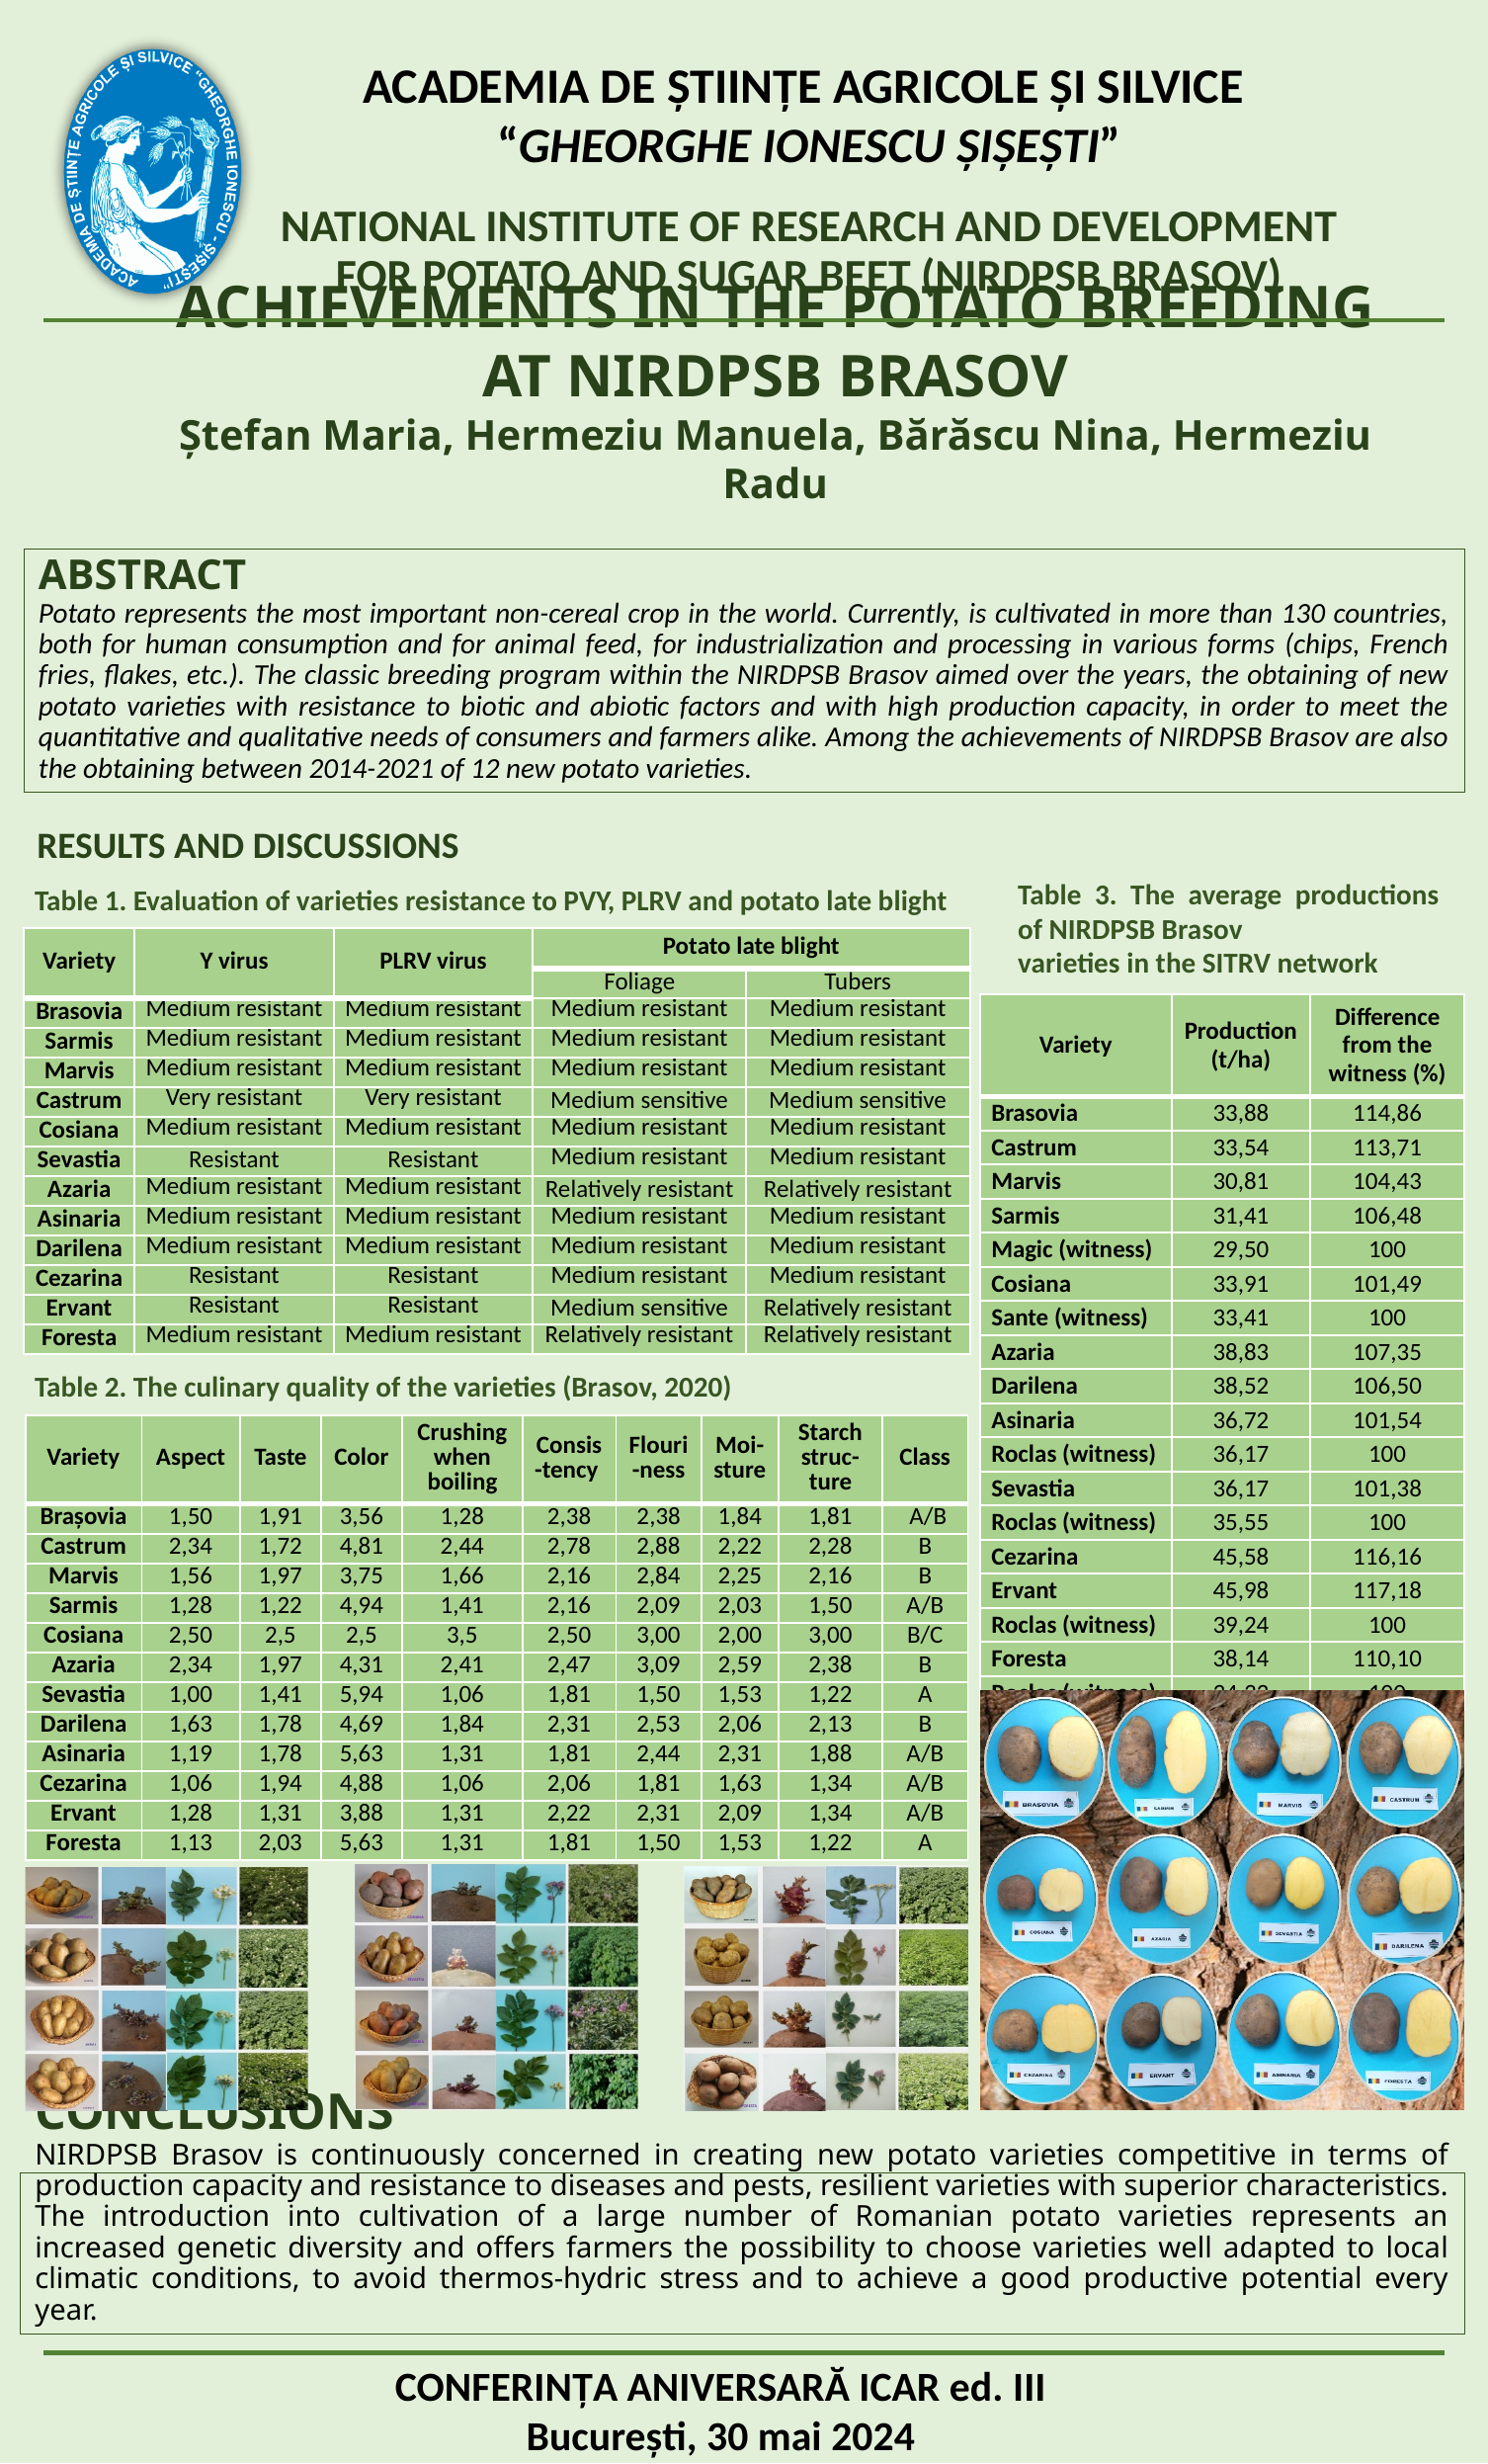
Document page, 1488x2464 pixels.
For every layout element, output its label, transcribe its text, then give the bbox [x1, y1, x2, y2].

table_cell 1,53 [703, 1683, 778, 1711]
table_cell Brasovia [981, 1099, 1171, 1130]
table_cell 1,41 [241, 1683, 320, 1711]
table_cell 2,59 [703, 1654, 778, 1681]
table_cell 34,33 [1173, 1677, 1309, 1690]
table_cell Foliage [534, 972, 745, 997]
table_cell Cosiana [25, 1118, 133, 1146]
table_cell 2,31 [703, 1742, 778, 1770]
table_cell Medium resistant [534, 1029, 745, 1057]
table_cell 1,34 [780, 1802, 881, 1829]
table_cell Resistant [135, 1296, 333, 1323]
table_cell Medium resistant [534, 1207, 745, 1234]
table_cell 1,22 [780, 1683, 881, 1711]
table_cell Very resistant [135, 1088, 333, 1116]
table_cell 1,22 [241, 1594, 320, 1622]
table_cell A [883, 1683, 967, 1711]
table_cell 4,94 [322, 1594, 401, 1622]
picture [37, 22, 268, 320]
table_cell 5,94 [322, 1683, 401, 1711]
table_cell 106,50 [1311, 1370, 1463, 1402]
table_cell 1,94 [241, 1772, 320, 1800]
table_cell 2,09 [703, 1802, 778, 1829]
table_cell 1,63 [703, 1772, 778, 1800]
table_cell 2,84 [617, 1565, 701, 1592]
table_cell Cosiana [981, 1268, 1171, 1300]
table_cell Relatively resistant [534, 1325, 745, 1353]
table_cell Very resistant [335, 1088, 532, 1116]
table_cell 1,41 [403, 1594, 522, 1622]
text_box Table 1. Evaluation of varieties resistance to PVY, PLRV and potato late blight [20, 874, 967, 924]
table_header Consis-tency [524, 1416, 616, 1501]
table_cell 45,58 [1173, 1541, 1309, 1572]
text_box CONFERINȚA ANIVERSARĂ ICAR ed. III București, 30 mai 2024 [246, 2353, 1196, 2464]
table_cell Relatively resistant [534, 1177, 745, 1205]
table_cell 4,88 [322, 1772, 401, 1800]
table_cell 1,72 [241, 1535, 320, 1563]
table_cell Castrum [25, 1088, 133, 1116]
table_cell 33,54 [1173, 1132, 1309, 1163]
picture [25, 1867, 308, 2111]
table_cell 1,22 [780, 1831, 881, 1859]
table_cell 100 [1311, 1677, 1463, 1690]
table_cell 1,00 [142, 1683, 239, 1711]
table_cell B [883, 1565, 967, 1592]
table_cell 1,34 [780, 1772, 881, 1800]
table_header Difference from the witness (%) [1311, 995, 1463, 1094]
table_cell Medium resistant [335, 1059, 532, 1086]
table_cell 2,50 [142, 1624, 239, 1652]
table_cell 3,00 [780, 1624, 881, 1652]
table_cell 1,53 [703, 1831, 778, 1859]
table_cell 5,63 [322, 1831, 401, 1859]
table_cell 1,88 [780, 1742, 881, 1770]
table_cell 36,17 [1173, 1438, 1309, 1471]
table_cell Roclas (witness) [981, 1438, 1171, 1471]
table_cell 5,63 [322, 1742, 401, 1770]
table_header Flouri-ness [617, 1416, 701, 1501]
table_cell 1,97 [241, 1654, 320, 1681]
table_cell Darilena [27, 1713, 141, 1741]
table_cell 1,50 [617, 1683, 701, 1711]
table_cell Medium resistant [747, 1207, 969, 1234]
table_cell Medium resistant [135, 1325, 333, 1353]
table_cell 1,84 [403, 1713, 522, 1741]
table_cell 1,50 [617, 1831, 701, 1859]
table_cell 2,22 [524, 1802, 616, 1829]
table_cell Medium resistant [335, 1207, 532, 1234]
table_cell Medium resistant [747, 1147, 969, 1175]
table_cell Cosiana [27, 1624, 141, 1652]
table_cell 3,5 [403, 1624, 522, 1652]
table_cell Tubers [747, 972, 969, 997]
table_cell Medium resistant [135, 1029, 333, 1057]
table_cell Medium resistant [534, 999, 745, 1027]
table_cell 2,5 [322, 1624, 401, 1652]
table_cell 2,16 [524, 1594, 616, 1622]
table_cell Castrum [981, 1132, 1171, 1163]
table_cell Marvis [27, 1565, 141, 1592]
table_cell 1,31 [241, 1802, 320, 1829]
table_cell 2,03 [241, 1831, 320, 1859]
table_cell 117,18 [1311, 1574, 1463, 1607]
table_cell 1,13 [142, 1831, 239, 1859]
table_header Y virus [135, 929, 333, 995]
table_cell 1,50 [780, 1594, 881, 1622]
table_cell Resistant [335, 1296, 532, 1323]
table_cell 1,31 [403, 1802, 522, 1829]
text_box CONCLUSIONS NIRDPSB Brasov is continuously concerned in creating new potato varieties competitive in terms of production capacity and resistance to diseases and pests, resilient varieties with superior characteristics. The introduction into cultivation of a large number of Romanian potato varieties represents an increased genetic diversity and offers farmers the possibility to choose varieties well adapted to local climatic conditions, to avoid thermos-hydric stress and to achieve a good productive potential every year. [20, 2172, 1464, 2334]
table_cell A/B [883, 1506, 967, 1533]
table_header PLRV virus [335, 929, 532, 995]
table_cell 3,09 [617, 1654, 701, 1681]
table_cell A/B [883, 1742, 967, 1770]
table_cell Sarmis [25, 1029, 133, 1057]
table_cell 2,38 [524, 1506, 616, 1533]
table_cell Medium resistant [747, 999, 969, 1027]
table_cell 4,69 [322, 1713, 401, 1741]
picture [979, 1690, 1464, 2110]
table_cell 33,41 [1173, 1302, 1309, 1334]
text_box ABSTRACT Potato represents the most important non-cereal crop in the world. Currently, is cultivated in more than 130 countries, both for human consumption and for animal feed, for industrialization and processing in various forms (chips, French fries, flakes, etc.). The classic breeding program within the NIRDPSB Brasov aimed over the years, the obtaining of new potato varieties with resistance to biotic and abiotic factors and with high production capacity, in order to meet the quantitative and qualitative needs of consumers and farmers alike. Among the achievements of NIRDPSB Brasov are also the obtaining between 2014-2021 of 12 new potato varieties. [23, 549, 1464, 793]
table_cell A [883, 1831, 967, 1859]
table_cell Relatively resistant [747, 1177, 969, 1205]
table_cell Medium resistant [335, 1029, 532, 1057]
subtitle ACADEMIA DE ȘTIINȚE AGRICOLE ȘI SILVICE “GHEORGHE IONESCU ȘIȘEȘTI” [268, 46, 1367, 180]
table_cell Roclas (witness) [981, 1506, 1171, 1539]
table_cell 101,38 [1311, 1473, 1463, 1504]
text_box FORESTA [726, 2111, 776, 2116]
table_header Production (t/ha) [1173, 995, 1309, 1094]
table_cell 1,06 [142, 1772, 239, 1800]
text_box DARILENA [394, 2110, 444, 2114]
table_cell 1,97 [241, 1565, 320, 1592]
table_cell Sevastia [981, 1473, 1171, 1504]
table_cell 1,28 [142, 1802, 239, 1829]
table_cell Medium resistant [135, 1118, 333, 1146]
table_cell 2,00 [703, 1624, 778, 1652]
table_header Aspect [142, 1416, 239, 1501]
table_cell 116,16 [1311, 1541, 1463, 1572]
table_cell 1,50 [142, 1506, 239, 1533]
table_cell 1,31 [403, 1742, 522, 1770]
table_cell Asinaria [25, 1207, 133, 1234]
table_cell B [883, 1535, 967, 1563]
table_cell 2,5 [241, 1624, 320, 1652]
table_cell 2,38 [780, 1654, 881, 1681]
table_cell Resistant [135, 1266, 333, 1294]
table_cell Medium resistant [747, 1118, 969, 1146]
table_cell 2,16 [524, 1565, 616, 1592]
table_cell 1,31 [403, 1831, 522, 1859]
table_cell 2,53 [617, 1713, 701, 1741]
table_cell Marvis [981, 1165, 1171, 1198]
table_cell 1,66 [403, 1565, 522, 1592]
table_cell B [883, 1654, 967, 1681]
table_cell Roclas (witness) [981, 1609, 1171, 1641]
table_cell 38,14 [1173, 1643, 1309, 1675]
table_cell 1,78 [241, 1742, 320, 1770]
table_cell 2,34 [142, 1535, 239, 1563]
table_cell 2,44 [403, 1535, 522, 1563]
table_cell 1,19 [142, 1742, 239, 1770]
table_cell 1,06 [403, 1772, 522, 1800]
table_cell 107,35 [1311, 1336, 1463, 1368]
table_cell 2,28 [780, 1535, 881, 1563]
table_cell 1,84 [703, 1506, 778, 1533]
table_cell Foresta [27, 1831, 141, 1859]
table_cell Medium resistant [747, 1236, 969, 1264]
table_cell 2,50 [524, 1624, 616, 1652]
text_box NATIONAL INSTITUTE OF RESEARCH AND DEVELOPMENT FOR POTATO AND SUGAR BEET (NIRDPSB BRASOV) [268, 195, 1367, 297]
table_cell Medium resistant [335, 1001, 532, 1027]
table_cell 1,91 [241, 1506, 320, 1533]
table_cell B/C [883, 1624, 967, 1652]
table_header Variety [981, 995, 1171, 1094]
table_cell 100 [1311, 1302, 1463, 1334]
table_cell 2,34 [142, 1654, 239, 1681]
table_cell 1,81 [524, 1831, 616, 1859]
table_cell 2,22 [703, 1535, 778, 1563]
table_cell 1,56 [142, 1565, 239, 1592]
table_cell 2,13 [780, 1713, 881, 1741]
table_cell Medium resistant [335, 1177, 532, 1205]
table_cell 36,72 [1173, 1404, 1309, 1436]
table_cell Medium sensitive [534, 1088, 745, 1116]
table_cell Sevastia [27, 1683, 141, 1711]
table_cell 4,81 [322, 1535, 401, 1563]
table_cell 110,10 [1311, 1643, 1463, 1675]
table_cell Castrum [27, 1535, 141, 1563]
table_cell Cezarina [25, 1266, 133, 1294]
table_cell Brașovia [27, 1506, 141, 1533]
table_cell 2,31 [617, 1802, 701, 1829]
table_cell Medium resistant [135, 1059, 333, 1086]
table_cell 3,88 [322, 1802, 401, 1829]
table_header Color [322, 1416, 401, 1501]
table_cell 1,63 [142, 1713, 239, 1741]
table_cell Brasovia [25, 1001, 133, 1027]
table_cell 2,44 [617, 1742, 701, 1770]
table_cell Ervant [981, 1574, 1171, 1607]
table_cell Medium resistant [747, 1029, 969, 1057]
table_cell 100 [1311, 1506, 1463, 1539]
table_cell 38,52 [1173, 1370, 1309, 1402]
table_cell 2,09 [617, 1594, 701, 1622]
table_cell Resistant [335, 1147, 532, 1175]
table_cell Asinaria [981, 1404, 1171, 1436]
table_cell 113,71 [1311, 1132, 1463, 1163]
table_cell Medium resistant [335, 1236, 532, 1264]
table_cell Sarmis [27, 1594, 141, 1622]
table_cell Sarmis [981, 1200, 1171, 1232]
table_cell 45,98 [1173, 1574, 1309, 1607]
table_cell Medium resistant [534, 1147, 745, 1175]
table_header Variety [25, 929, 133, 995]
table_cell 39,24 [1173, 1609, 1309, 1641]
table_cell 2,41 [403, 1654, 522, 1681]
table_cell Marvis [25, 1059, 133, 1086]
table_cell 29,50 [1173, 1233, 1309, 1266]
table_cell Medium sensitive [747, 1088, 969, 1116]
table_cell 100 [1311, 1438, 1463, 1471]
table_cell Medium resistant [747, 1266, 969, 1294]
table_cell Sevastia [25, 1147, 133, 1175]
table_cell A/B [883, 1802, 967, 1829]
table_cell Medium resistant [135, 1001, 333, 1027]
table_cell Cezarina [981, 1541, 1171, 1572]
table_cell Asinaria [27, 1742, 141, 1770]
table_header Class [883, 1416, 967, 1501]
picture [354, 1864, 638, 2110]
table_cell A/B [883, 1772, 967, 1800]
table_cell 2,47 [524, 1654, 616, 1681]
table_cell Medium resistant [747, 1059, 969, 1086]
table_cell Resistant [335, 1266, 532, 1294]
table_cell 3,56 [322, 1506, 401, 1533]
table_cell 35,55 [1173, 1506, 1309, 1539]
text_box Table 3. The average productions of NIRDPSB Brasov varieties in the SITRV network [1003, 868, 1454, 986]
table_cell 101,49 [1311, 1268, 1463, 1300]
table_cell A/B [883, 1594, 967, 1622]
table_cell Azaria [27, 1654, 141, 1681]
table_cell Medium resistant [534, 1059, 745, 1086]
table_cell Medium resistant [534, 1118, 745, 1146]
table_cell 2,16 [780, 1565, 881, 1592]
table_cell 2,38 [617, 1506, 701, 1533]
table_cell 1,81 [524, 1742, 616, 1770]
table_cell Medium resistant [534, 1236, 745, 1264]
table_cell 33,88 [1173, 1099, 1309, 1130]
table_cell Magic (witness) [981, 1233, 1171, 1266]
table_cell Cezarina [27, 1772, 141, 1800]
table_cell Ervant [25, 1296, 133, 1323]
text_box RESULTS AND DISCUSSIONS [22, 814, 474, 874]
table_cell Medium resistant [534, 1266, 745, 1294]
table_cell Relatively resistant [747, 1296, 969, 1323]
table_cell Roclas (witness) [981, 1677, 1171, 1690]
table_cell Medium sensitive [534, 1296, 745, 1323]
table_cell 100 [1311, 1233, 1463, 1266]
table_cell Foresta [981, 1643, 1171, 1675]
table_cell 2,06 [524, 1772, 616, 1800]
table_cell 2,31 [524, 1713, 616, 1741]
table_cell 2,06 [703, 1713, 778, 1741]
table_cell 114,86 [1311, 1099, 1463, 1130]
table_cell Darilena [25, 1236, 133, 1264]
table_cell 2,03 [703, 1594, 778, 1622]
table_cell 30,81 [1173, 1165, 1309, 1198]
table_cell 3,75 [322, 1565, 401, 1592]
table_cell B [883, 1713, 967, 1741]
table_cell Medium resistant [135, 1236, 333, 1264]
text_box Table 2. The culinary quality of the varieties (Brasov, 2020) [20, 1360, 752, 1410]
table_cell Azaria [25, 1177, 133, 1205]
table_cell 106,48 [1311, 1200, 1463, 1232]
picture [683, 1865, 968, 2111]
table_header Moi-sture [703, 1416, 778, 1501]
table_cell 2,25 [703, 1565, 778, 1592]
table_cell 38,83 [1173, 1336, 1309, 1368]
table_cell Azaria [981, 1336, 1171, 1368]
table_cell 31,41 [1173, 1200, 1309, 1232]
table_cell Relatively resistant [747, 1325, 969, 1353]
table_cell Medium resistant [335, 1325, 532, 1353]
table_cell 104,43 [1311, 1165, 1463, 1198]
table_cell 1,78 [241, 1713, 320, 1741]
table_header Starch struc-ture [780, 1416, 881, 1501]
table_cell Medium resistant [135, 1177, 333, 1205]
table_header Potato late blight [534, 929, 969, 966]
table_cell 1,28 [403, 1506, 522, 1533]
table_cell 1,06 [403, 1683, 522, 1711]
table_cell 33,91 [1173, 1268, 1309, 1300]
table_cell Darilena [981, 1370, 1171, 1402]
table_cell 1,81 [524, 1683, 616, 1711]
table_cell Resistant [135, 1147, 333, 1175]
table_cell 36,17 [1173, 1473, 1309, 1504]
table_cell 4,31 [322, 1654, 401, 1681]
table_cell 1,81 [617, 1772, 701, 1800]
table_cell Foresta [25, 1325, 133, 1353]
table_cell Ervant [27, 1802, 141, 1829]
table_cell Medium resistant [135, 1207, 333, 1234]
table_cell 101,54 [1311, 1404, 1463, 1436]
table_header Taste [241, 1416, 320, 1501]
table_cell 100 [1311, 1609, 1463, 1641]
title ACHIEVEMENTS IN THE POTATO BREEDING AT NIRDPSB BRASOV Ștefan Maria, Hermeziu Manuela, Bărăscu Nina, Hermeziu Radu [152, 406, 1399, 515]
table_cell 2,78 [524, 1535, 616, 1563]
table_cell 3,00 [617, 1624, 701, 1652]
table_cell Medium resistant [335, 1118, 532, 1146]
table_cell 2,88 [617, 1535, 701, 1563]
table_cell Sante (witness) [981, 1302, 1171, 1334]
table_cell 1,28 [142, 1594, 239, 1622]
table_cell 1,81 [780, 1506, 881, 1533]
table_header Crushing when boiling [403, 1416, 522, 1501]
table_header Variety [27, 1416, 141, 1501]
